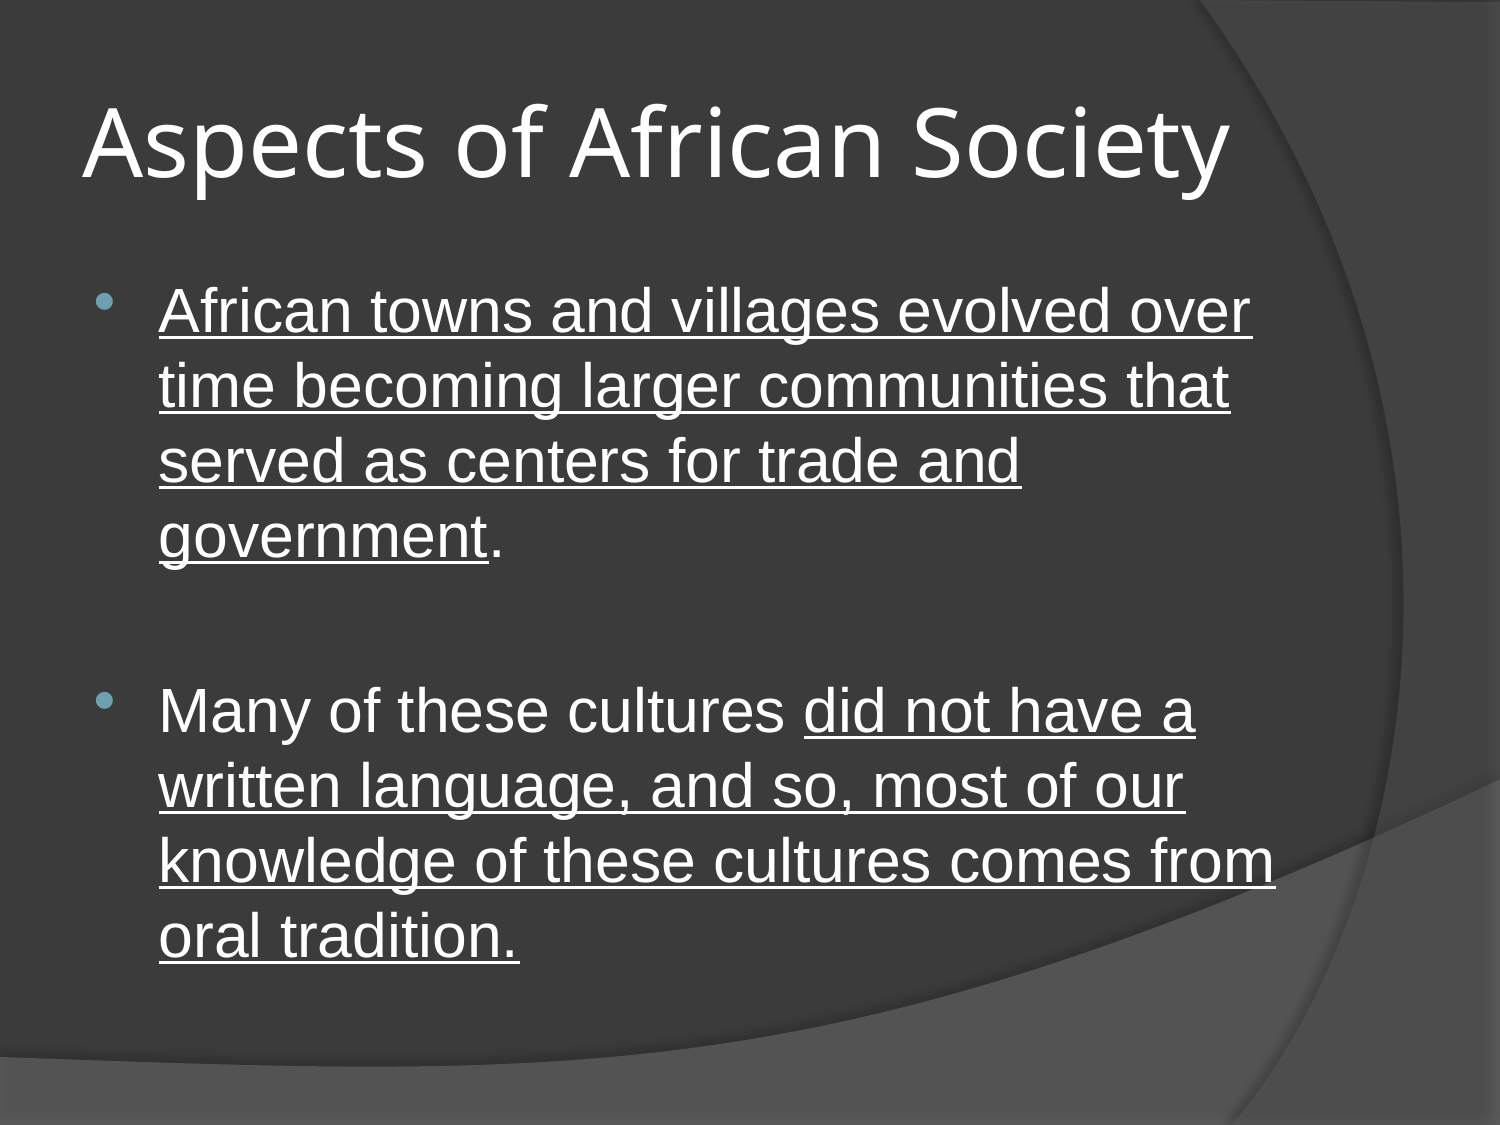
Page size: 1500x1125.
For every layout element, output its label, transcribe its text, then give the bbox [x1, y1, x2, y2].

list African towns and villages evolved over time becoming larger communities that served as centers for trade and government. Many of these cultures did not have a written language, and so, most of our knowledge of these cultures comes from oral tradition. [74, 262, 1401, 1006]
title Aspects of African Society [74, 44, 1301, 233]
